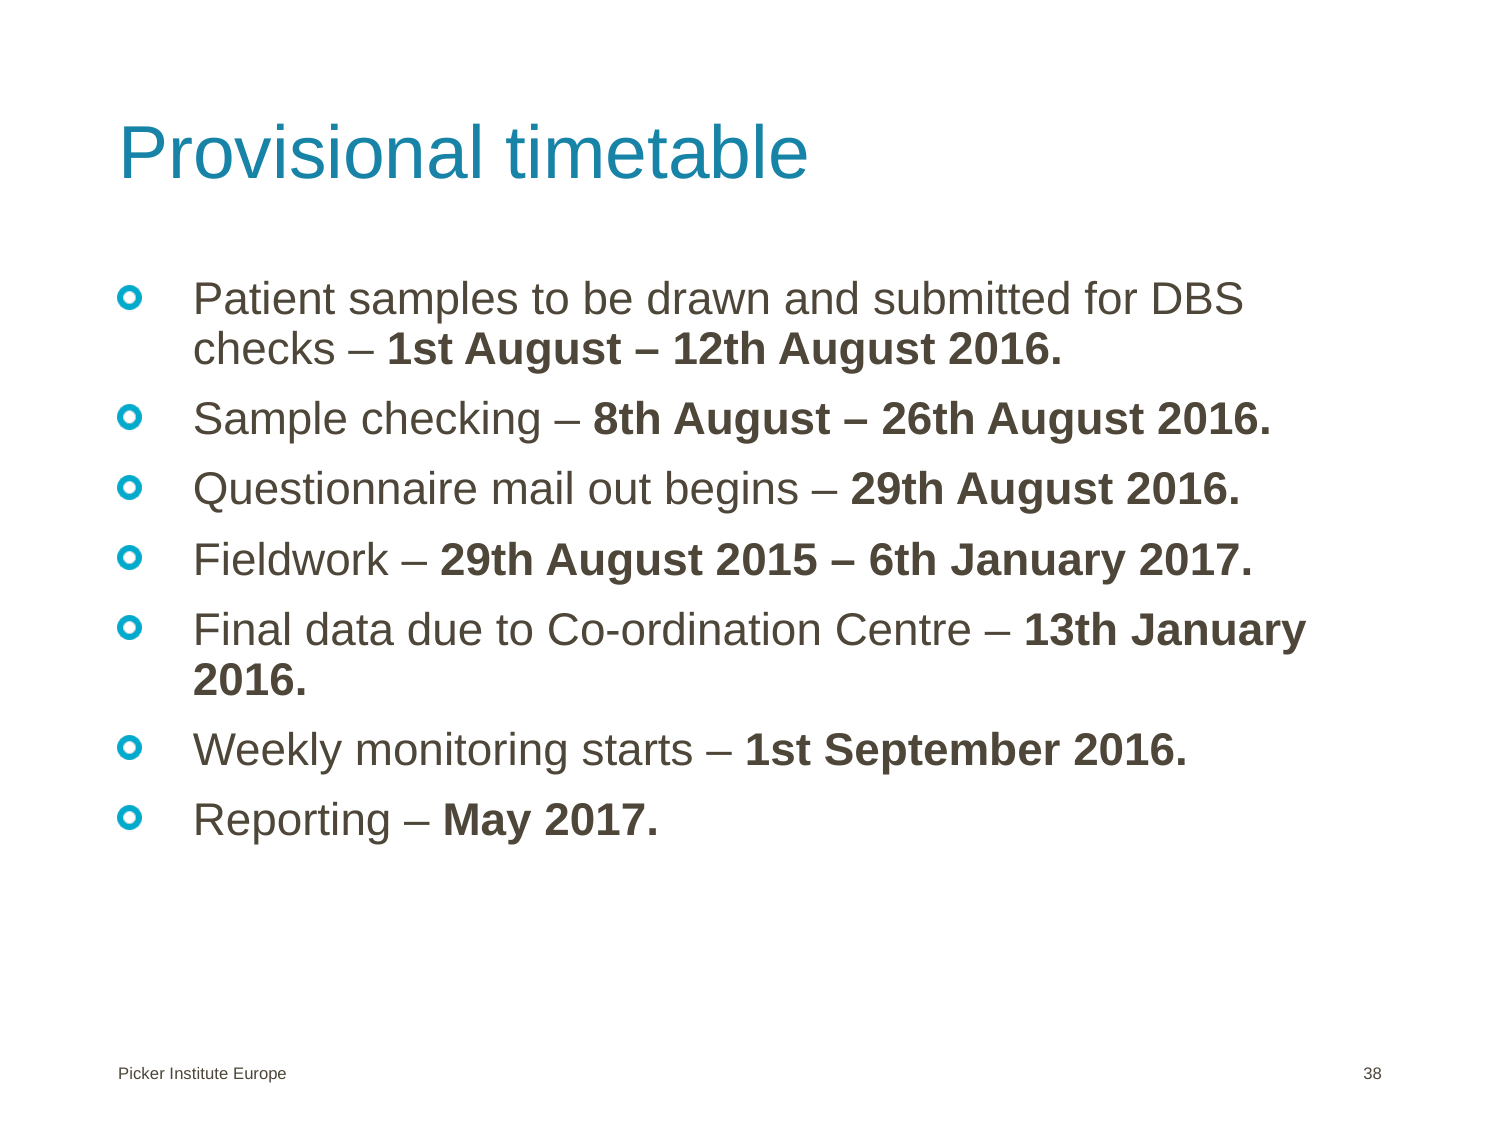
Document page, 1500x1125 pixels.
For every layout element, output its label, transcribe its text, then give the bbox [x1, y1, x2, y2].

picture [117, 404, 142, 430]
list Patient samples to be drawn and submitted for DBS checks – 1st August – 12th August 2016. Sample checking – 8th August – 26th August 2016. Questionnaire mail out begins – 29th August 2016. Fieldwork – 29th August 2015 – 6th January 2017. Final data due to Co-ordination Centre – 13th January 2016. Weekly monitoring starts – 1st September 2016. Reporting – May 2017. [103, 268, 1397, 1013]
picture [117, 475, 142, 500]
picture [117, 545, 142, 570]
picture [117, 615, 142, 640]
picture [117, 285, 142, 310]
slide_number Picker Institute Europe [103, 1042, 441, 1103]
slide_number 38 [1059, 1042, 1397, 1103]
title Provisional timetable [103, 59, 1397, 249]
picture [117, 735, 142, 760]
picture [117, 805, 142, 830]
